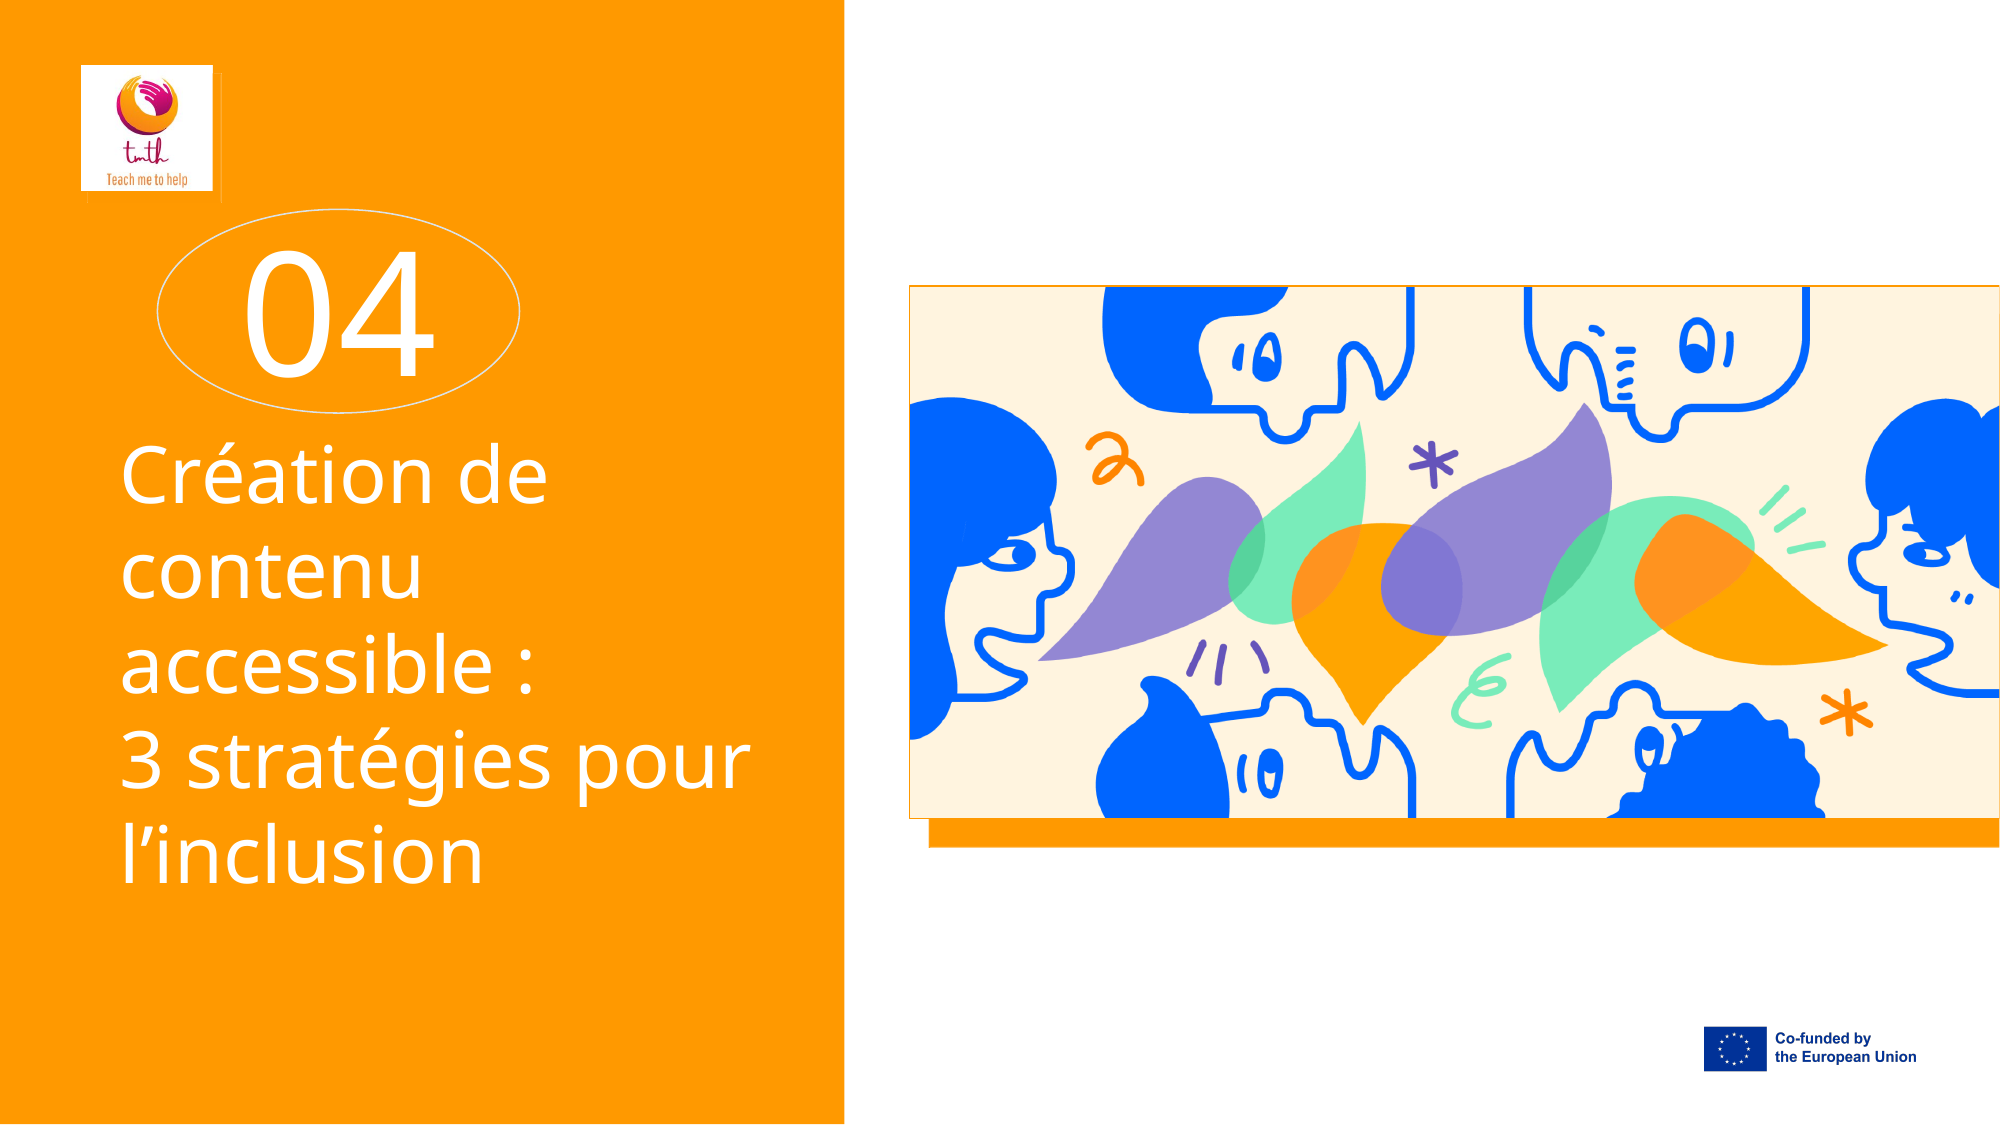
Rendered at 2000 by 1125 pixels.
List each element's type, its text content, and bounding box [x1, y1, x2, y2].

title Création de contenu accessible : 3 stratégies pour l’inclusion [98, 498, 791, 826]
picture [81, 65, 213, 191]
picture [909, 286, 2000, 819]
title 04 [160, 184, 517, 430]
picture [1704, 1023, 1919, 1075]
